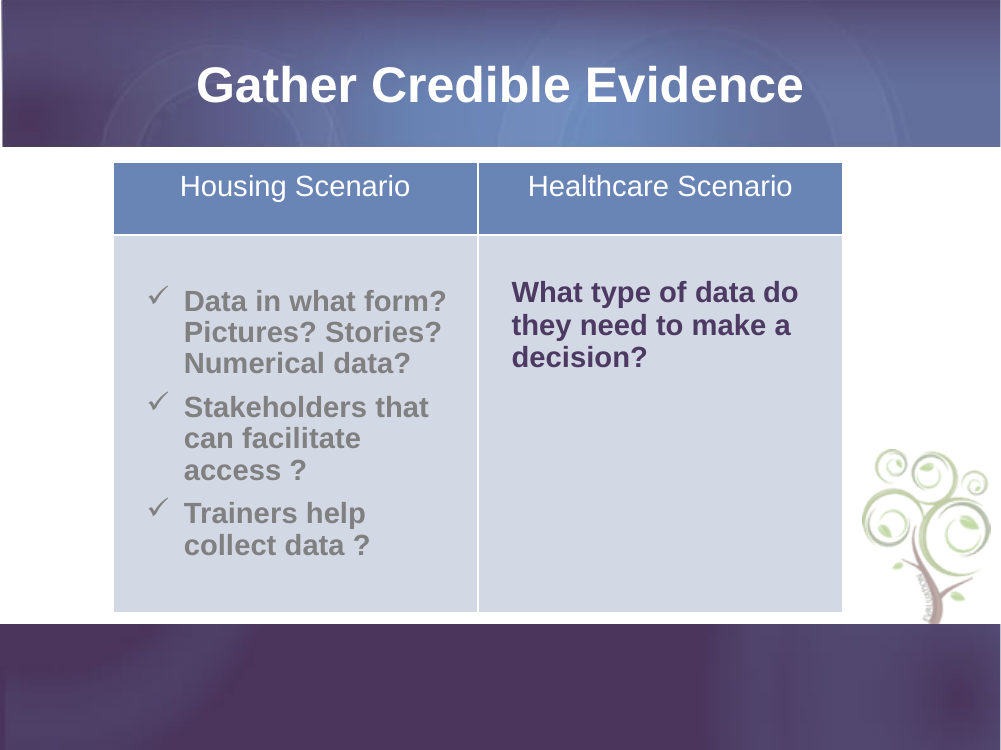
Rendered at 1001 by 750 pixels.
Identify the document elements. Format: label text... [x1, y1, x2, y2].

table_cell Data in what form? Pictures? Stories? Numerical data? Stakeholders that can facilitate access ? Trainers help collect data ? [114, 236, 477, 612]
title Gather Credible Evidence [74, 24, 926, 151]
table_header Housing Scenario [114, 163, 477, 234]
picture [0, 449, 1001, 750]
picture [0, 0, 1001, 147]
table_header Healthcare Scenario [479, 163, 842, 234]
table_cell What type of data do they need to make a decision? [479, 236, 842, 612]
